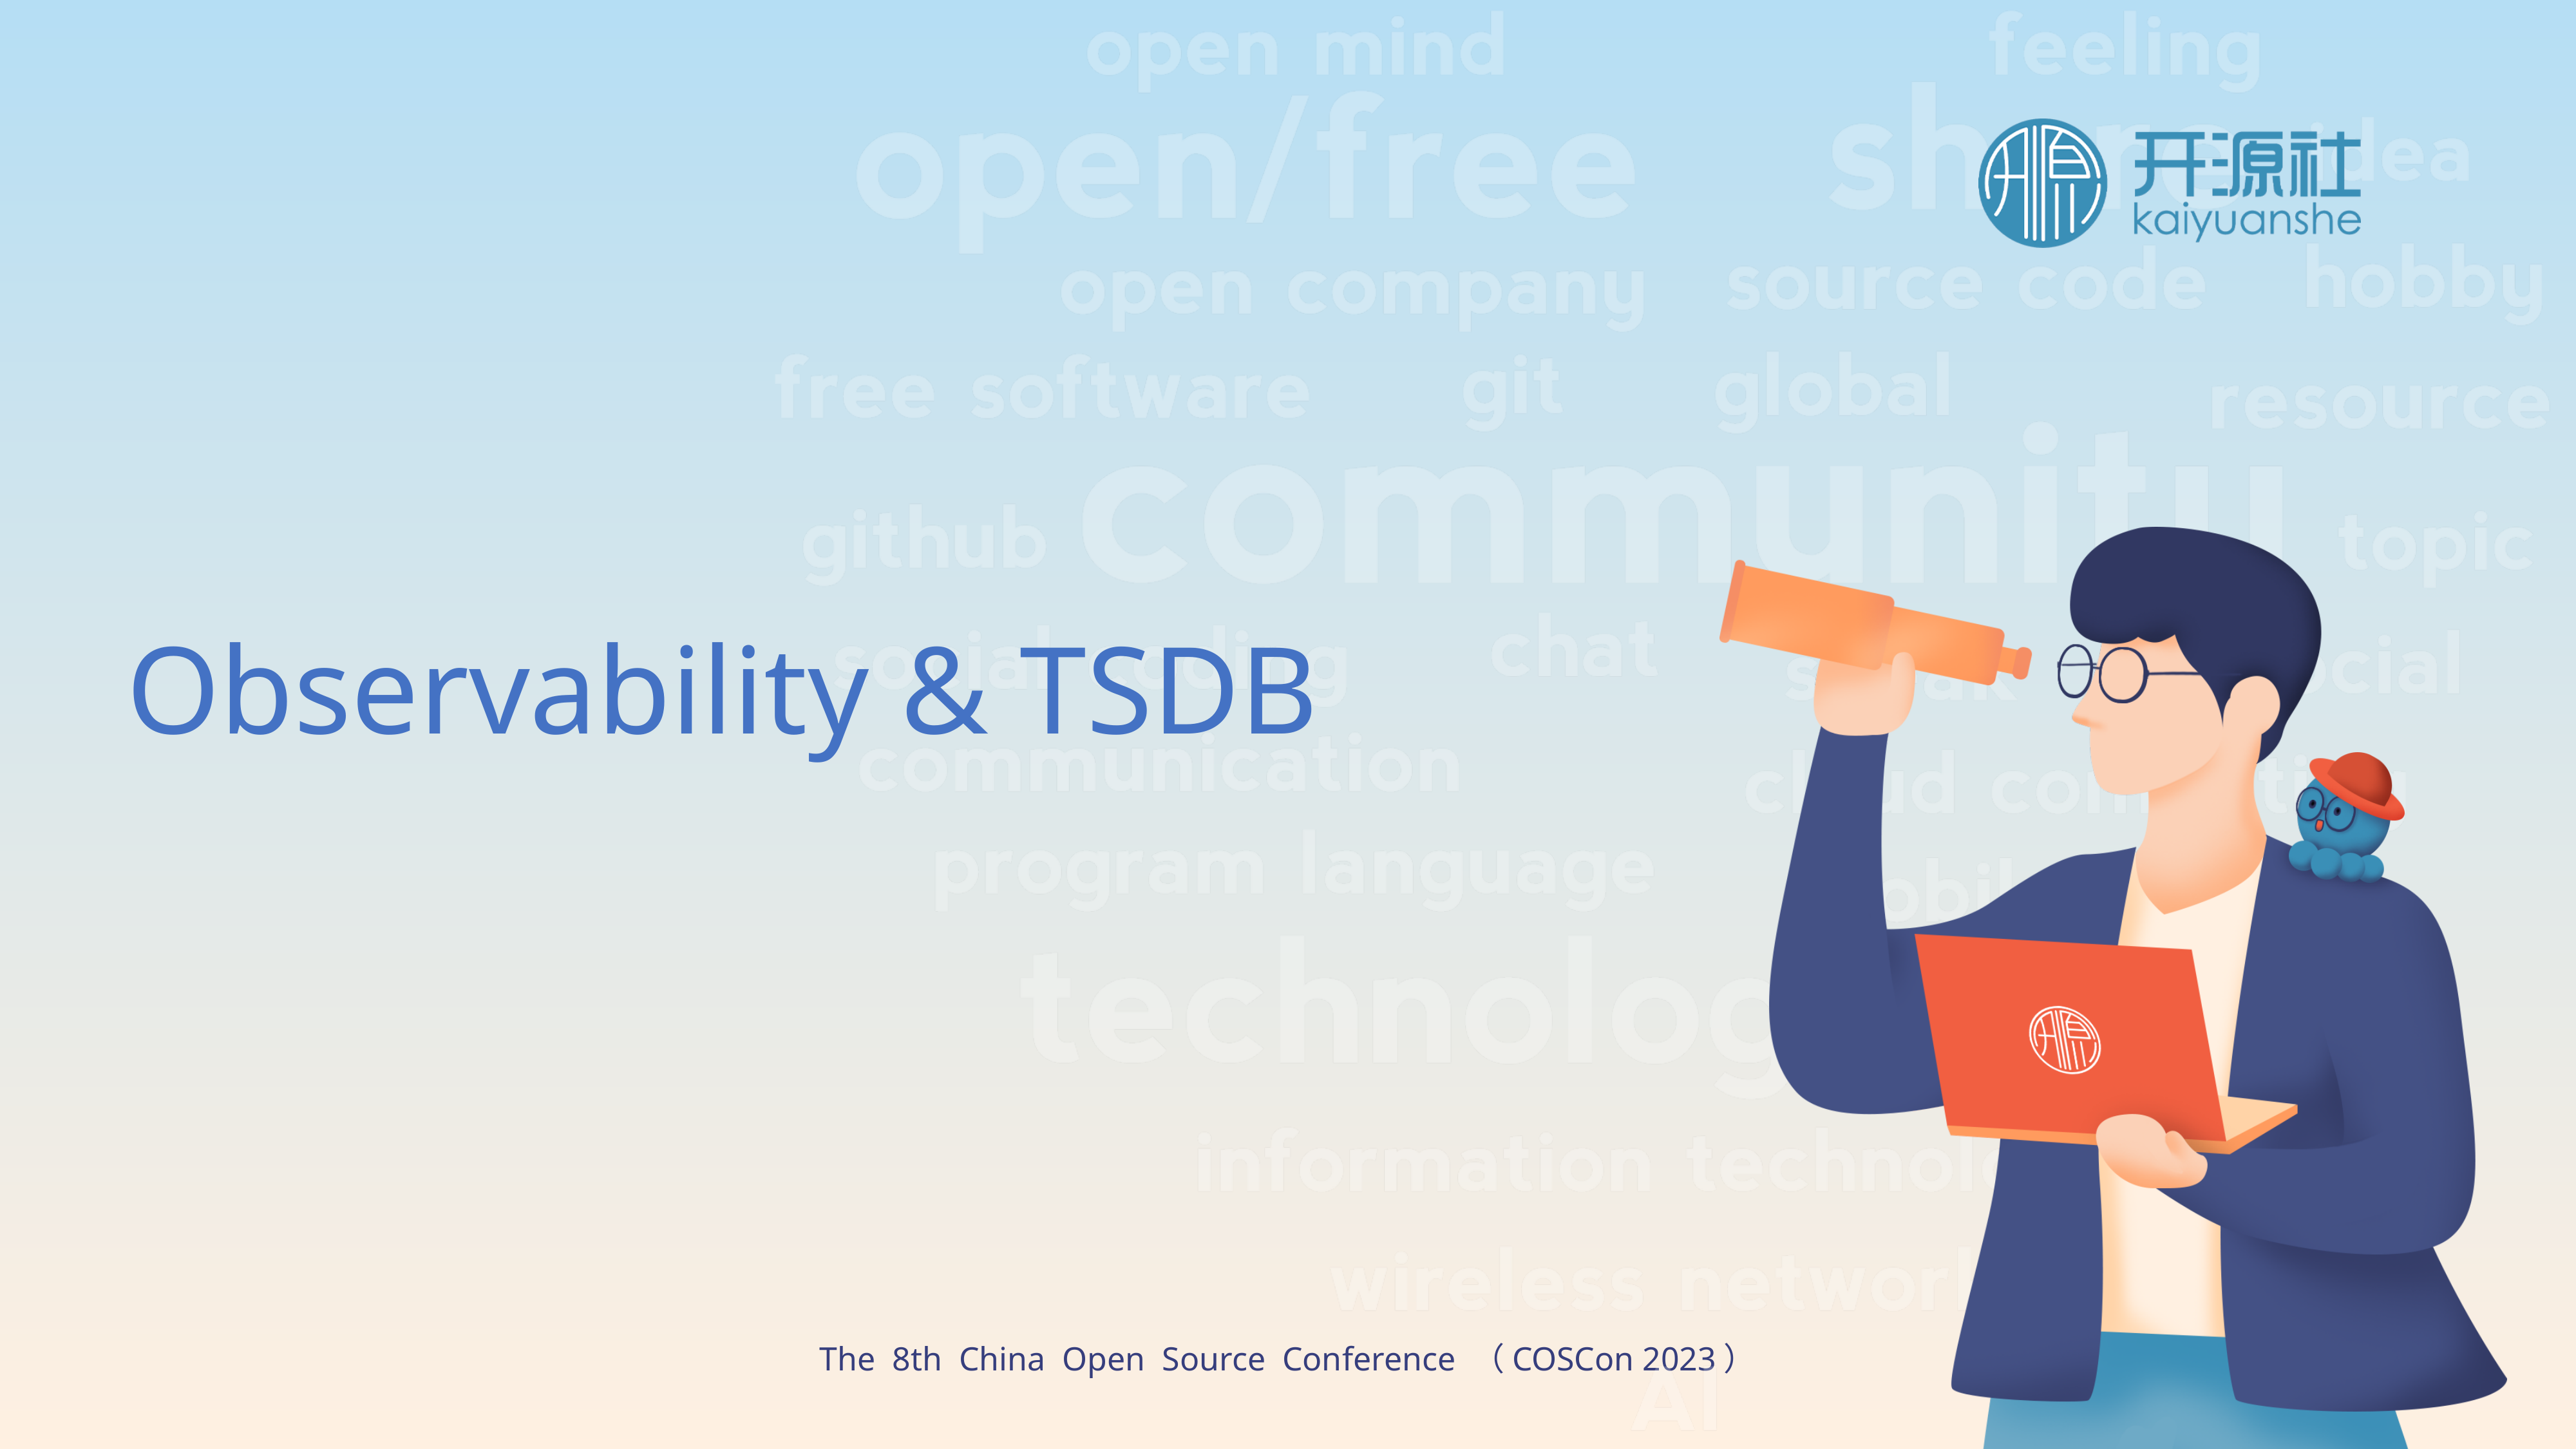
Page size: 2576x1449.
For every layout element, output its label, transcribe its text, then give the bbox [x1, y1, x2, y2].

picture [1978, 118, 2361, 248]
list Observability & TSDB [116, 609, 1575, 1341]
picture [1719, 527, 2507, 1449]
